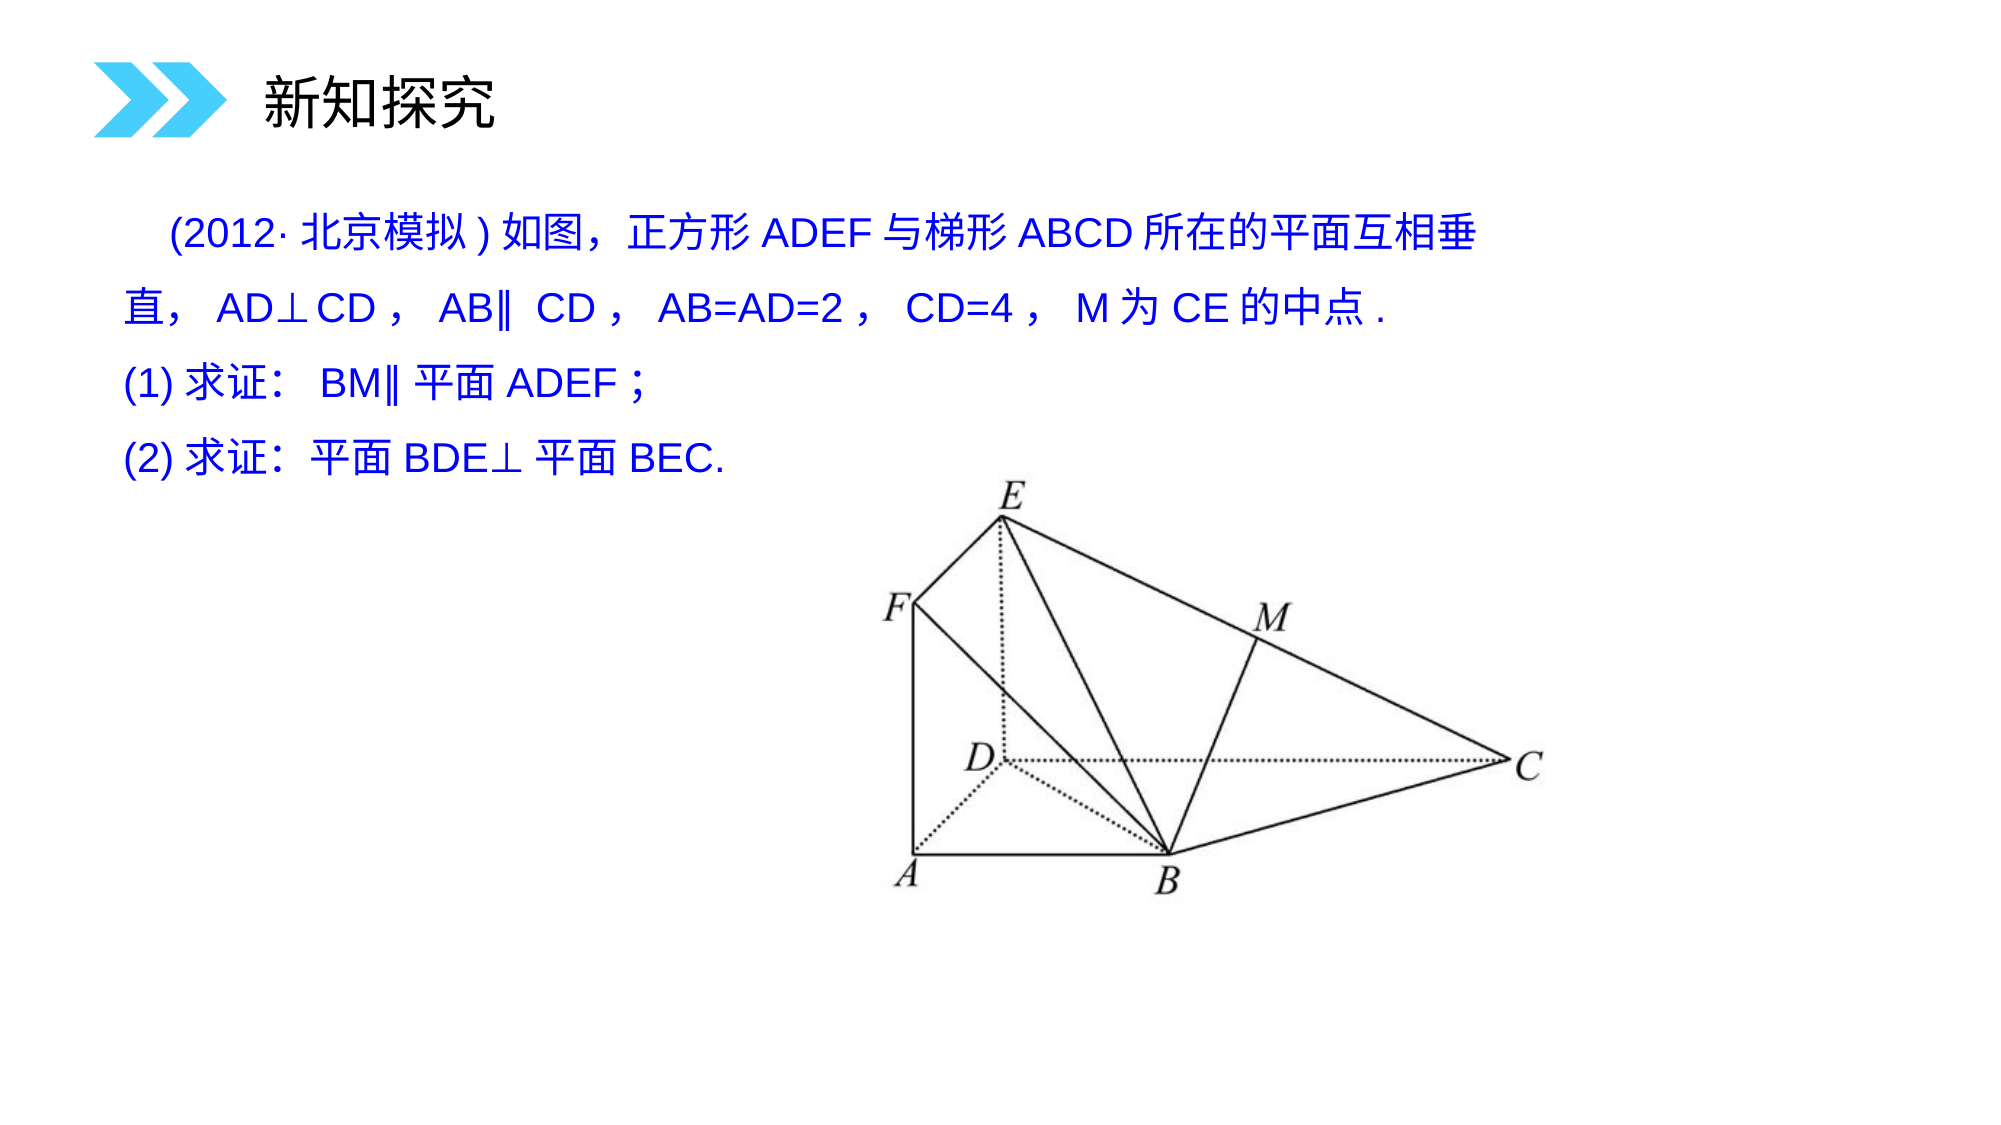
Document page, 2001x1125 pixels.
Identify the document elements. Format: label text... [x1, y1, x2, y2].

text_box (2012·北京模拟)如图，正方形ADEF与梯形ABCD所在的平面互相垂直，AD⊥CD，AB∥CD，AB=AD=2，CD=4，M为CE的中点. (1)求证：BM∥平面ADEF； (2)求证：平面BDE⊥平面BEC. [108, 172, 1890, 489]
picture [876, 467, 1549, 912]
text_box 新知探究 [248, 66, 1088, 137]
